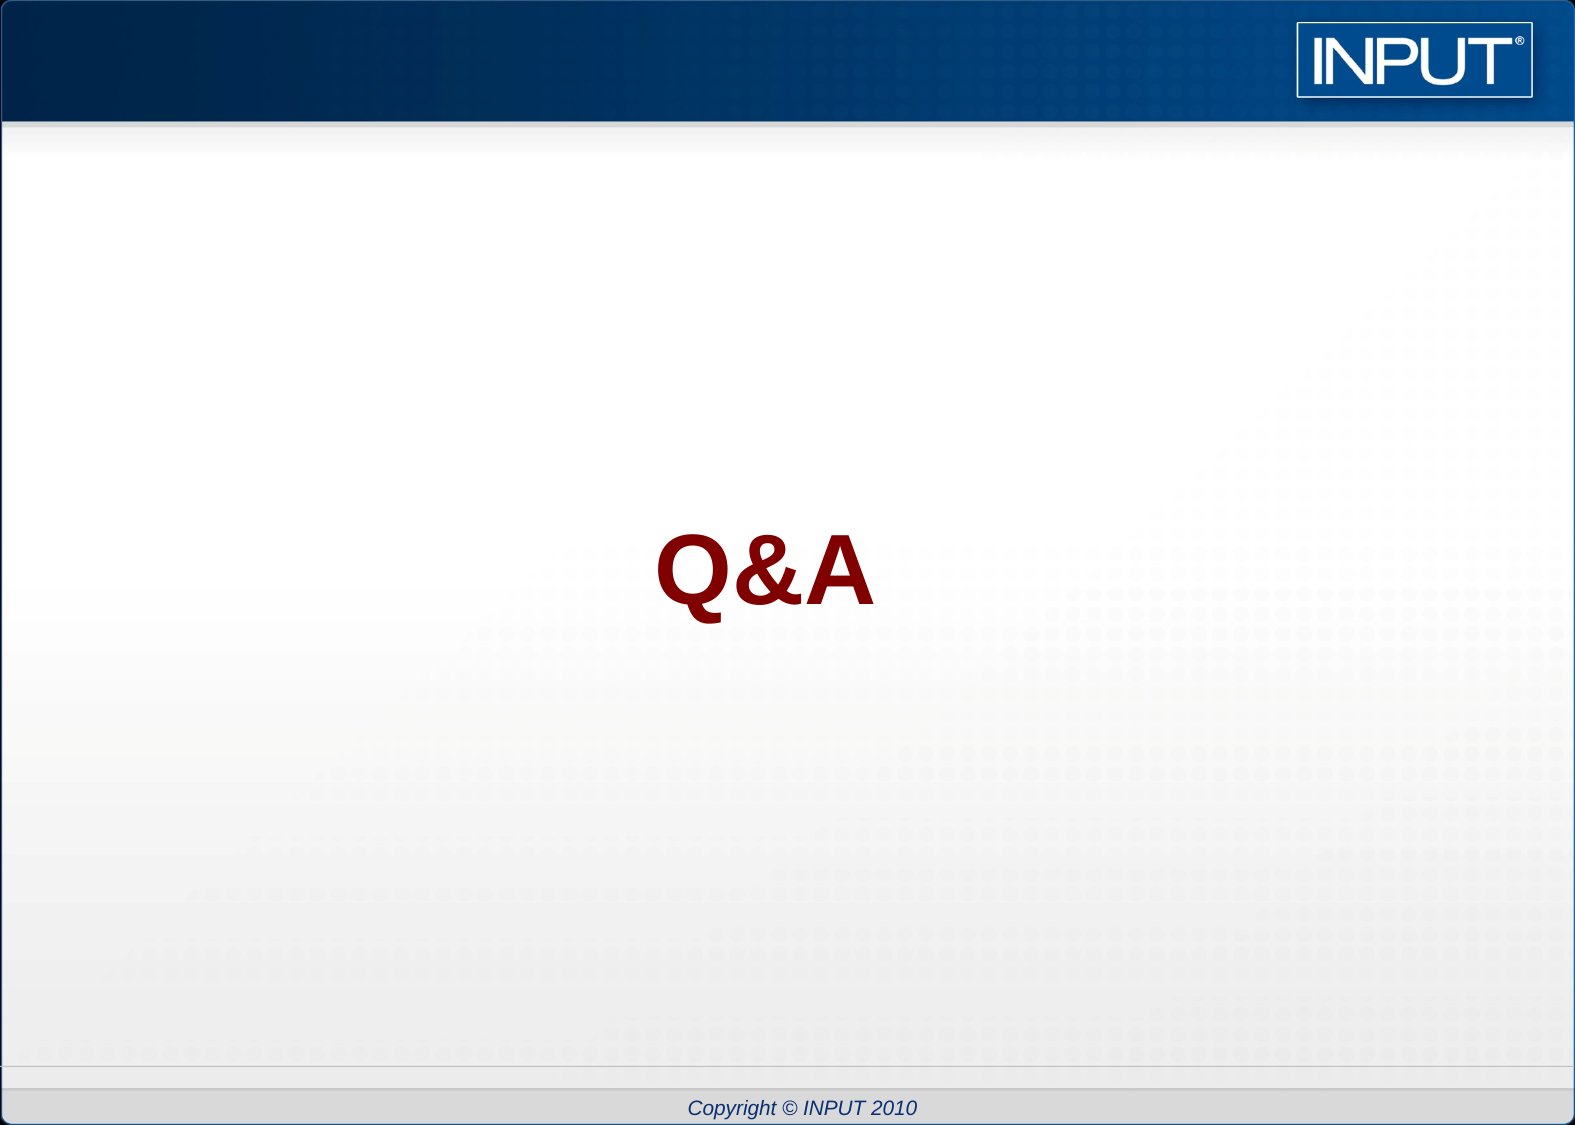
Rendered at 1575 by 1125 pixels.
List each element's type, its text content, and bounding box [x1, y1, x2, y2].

title Q&A [91, 414, 1442, 715]
picture [0, 1067, 1575, 1125]
picture [0, 0, 1575, 1065]
